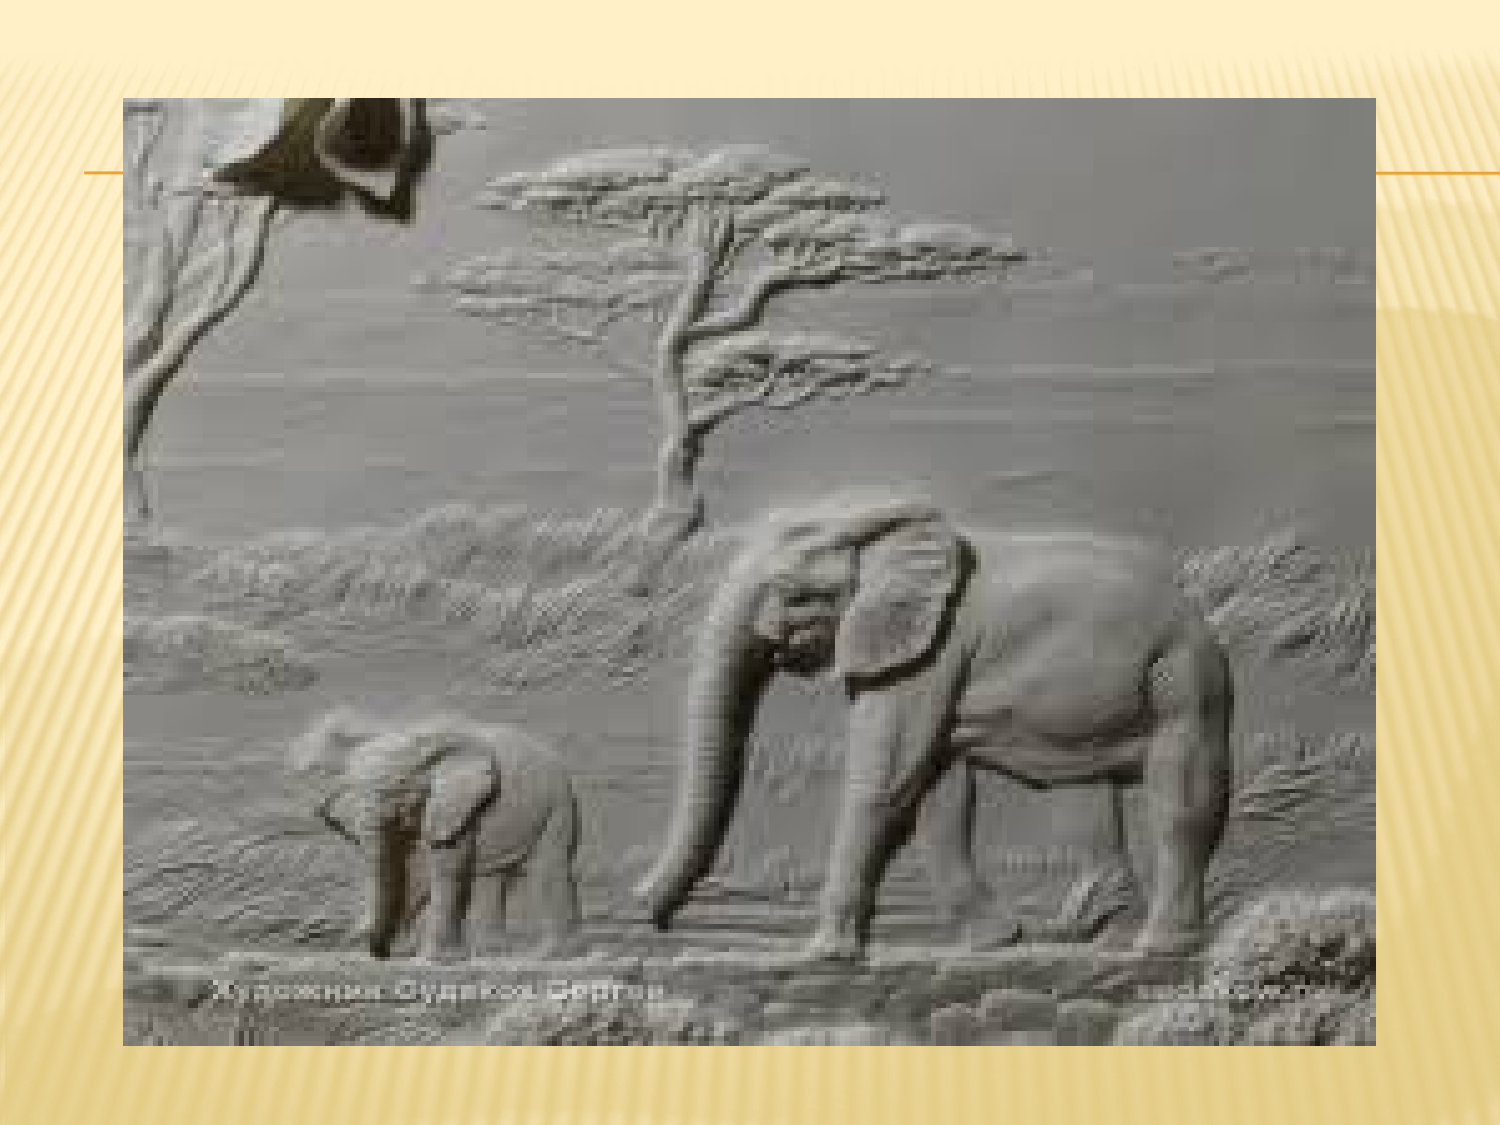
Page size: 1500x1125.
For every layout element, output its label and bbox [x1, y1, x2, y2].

picture [123, 98, 1377, 1047]
